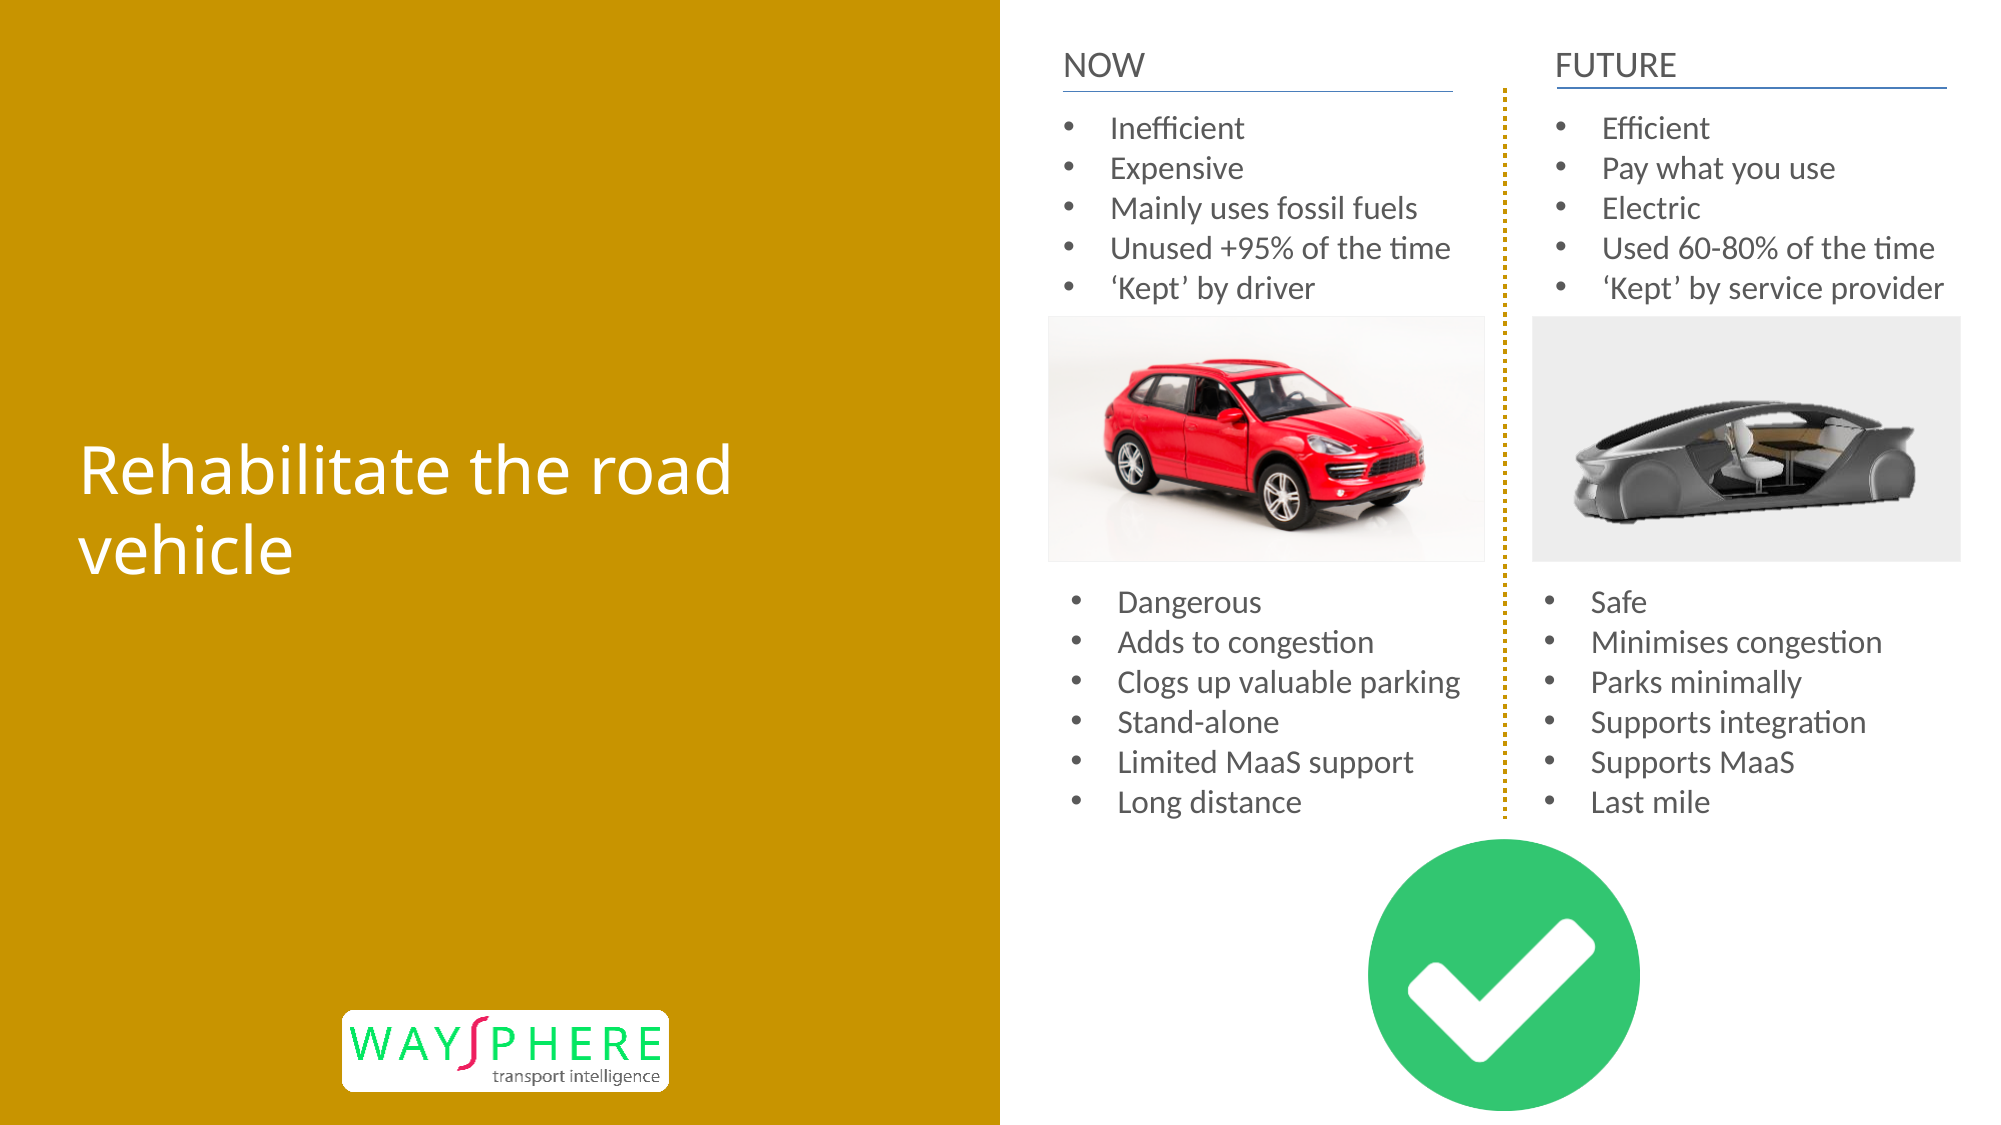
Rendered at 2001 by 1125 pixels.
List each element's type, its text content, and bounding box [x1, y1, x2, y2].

list Rehabilitate the road vehicle [63, 40, 945, 975]
picture [1368, 839, 1640, 1111]
text_box FUTURE Efficient Pay what you use Electric Used 60-80% of the time ‘Kept’ by service provider [1540, 33, 1965, 314]
picture [1531, 316, 1961, 562]
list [1048, 316, 1485, 562]
picture [340, 1008, 671, 1094]
text_box Dangerous Adds to congestion Clogs up valuable parking Stand-alone Limited MaaS support Long distance [1055, 573, 1480, 828]
text_box Safe Minimises congestion Parks minimally Supports integration Supports MaaS Last mile [1529, 573, 1954, 828]
text_box NOW Inefficient Expensive Mainly uses fossil fuels Unused +95% of the time ‘Kept’ by driver [1048, 33, 1473, 314]
